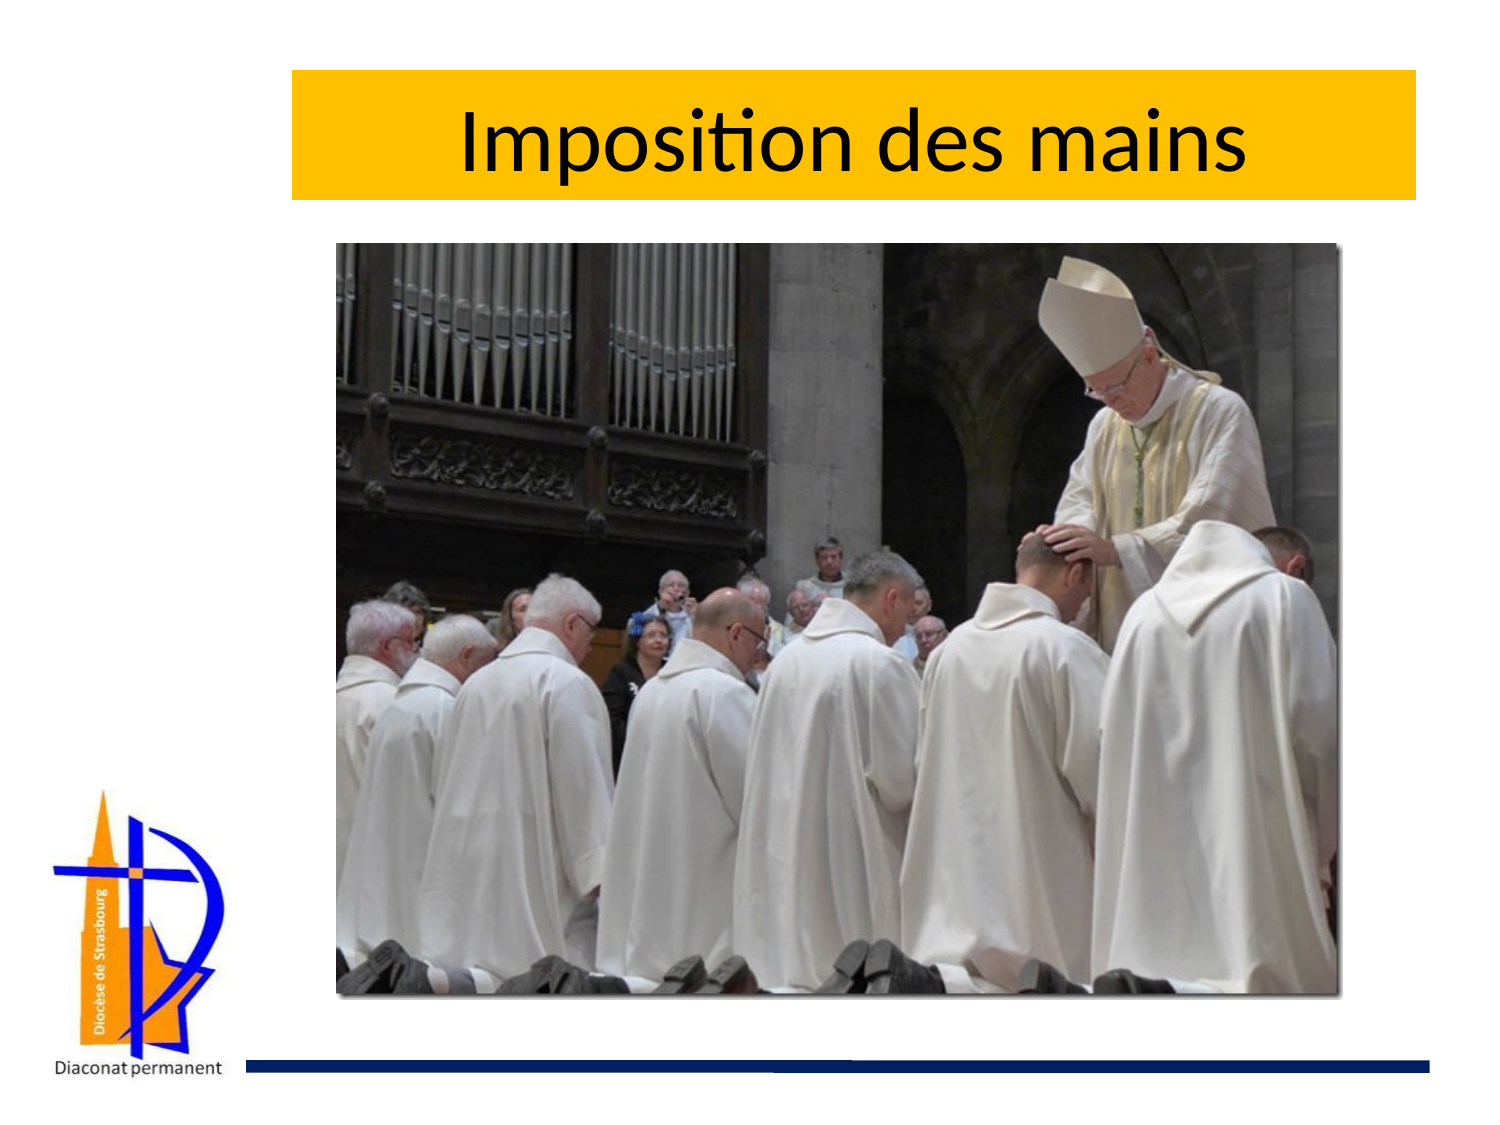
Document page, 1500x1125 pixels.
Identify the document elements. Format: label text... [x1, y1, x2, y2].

picture [336, 243, 1344, 1000]
picture [34, 773, 247, 1093]
title Imposition des mains [292, 70, 1416, 200]
